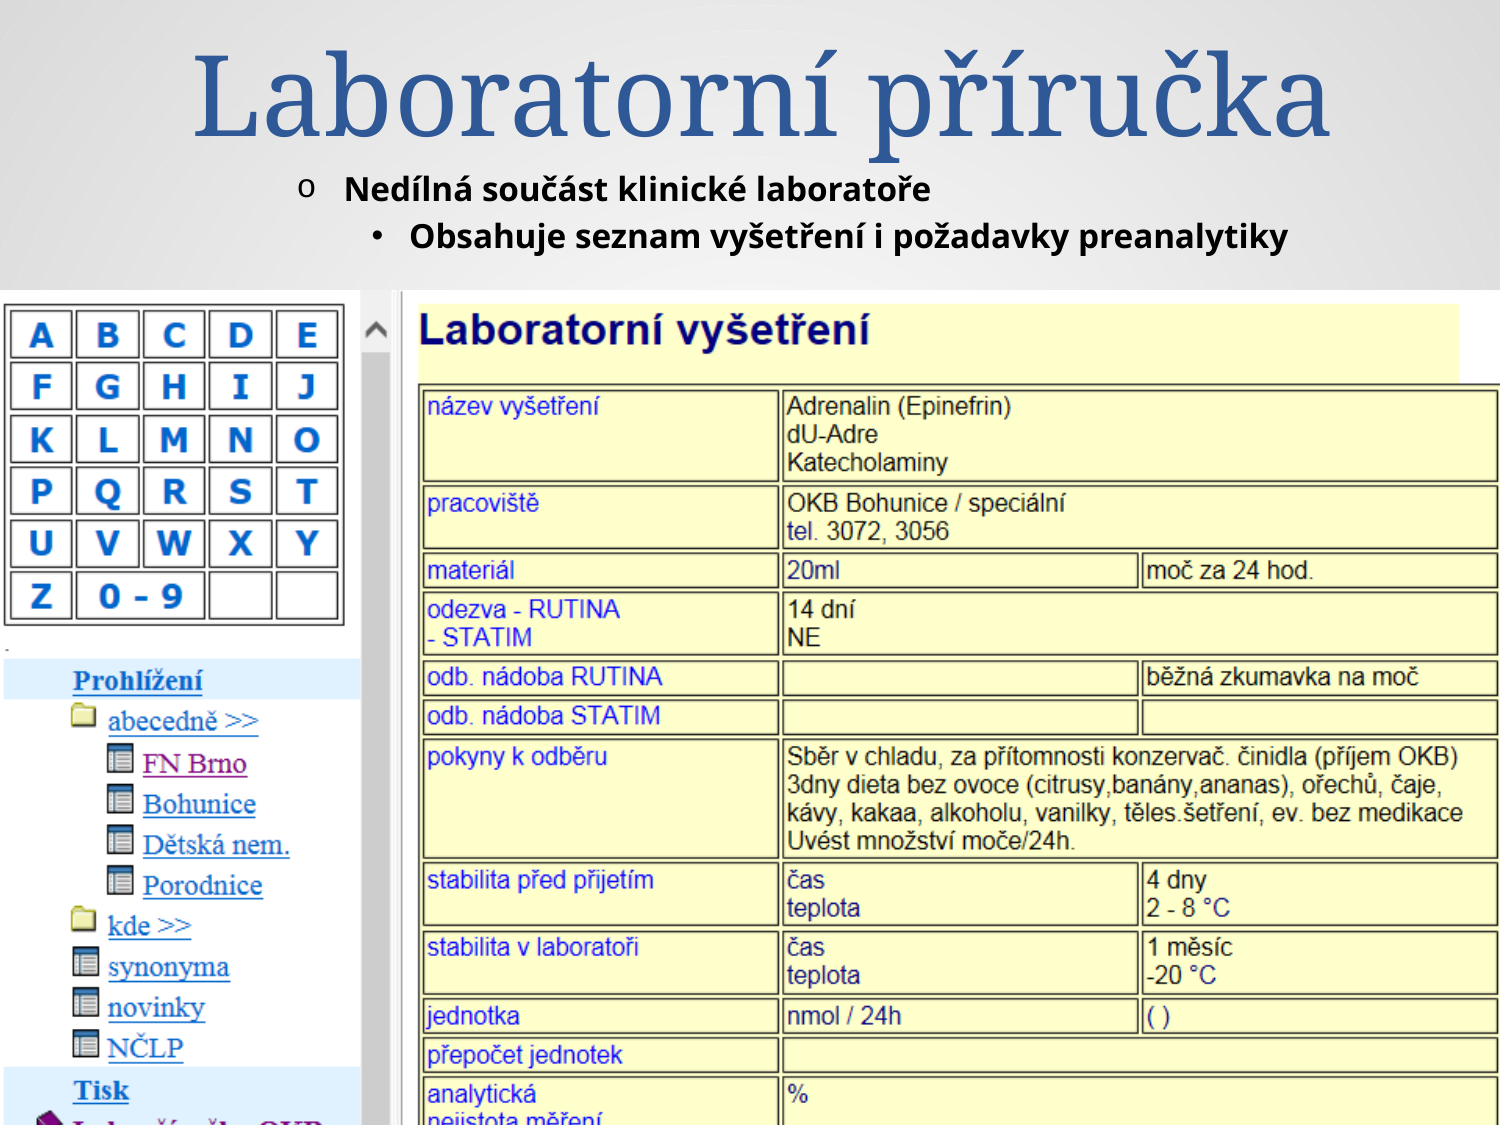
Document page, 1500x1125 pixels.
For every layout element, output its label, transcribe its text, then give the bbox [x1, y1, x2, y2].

picture [0, 290, 1500, 1125]
title Laboratorní příručka [88, 0, 1439, 167]
list Nedílná součást klinické laboratoře Obsahuje seznam vyšetření i požadavky preanalytiky [206, 160, 1312, 289]
